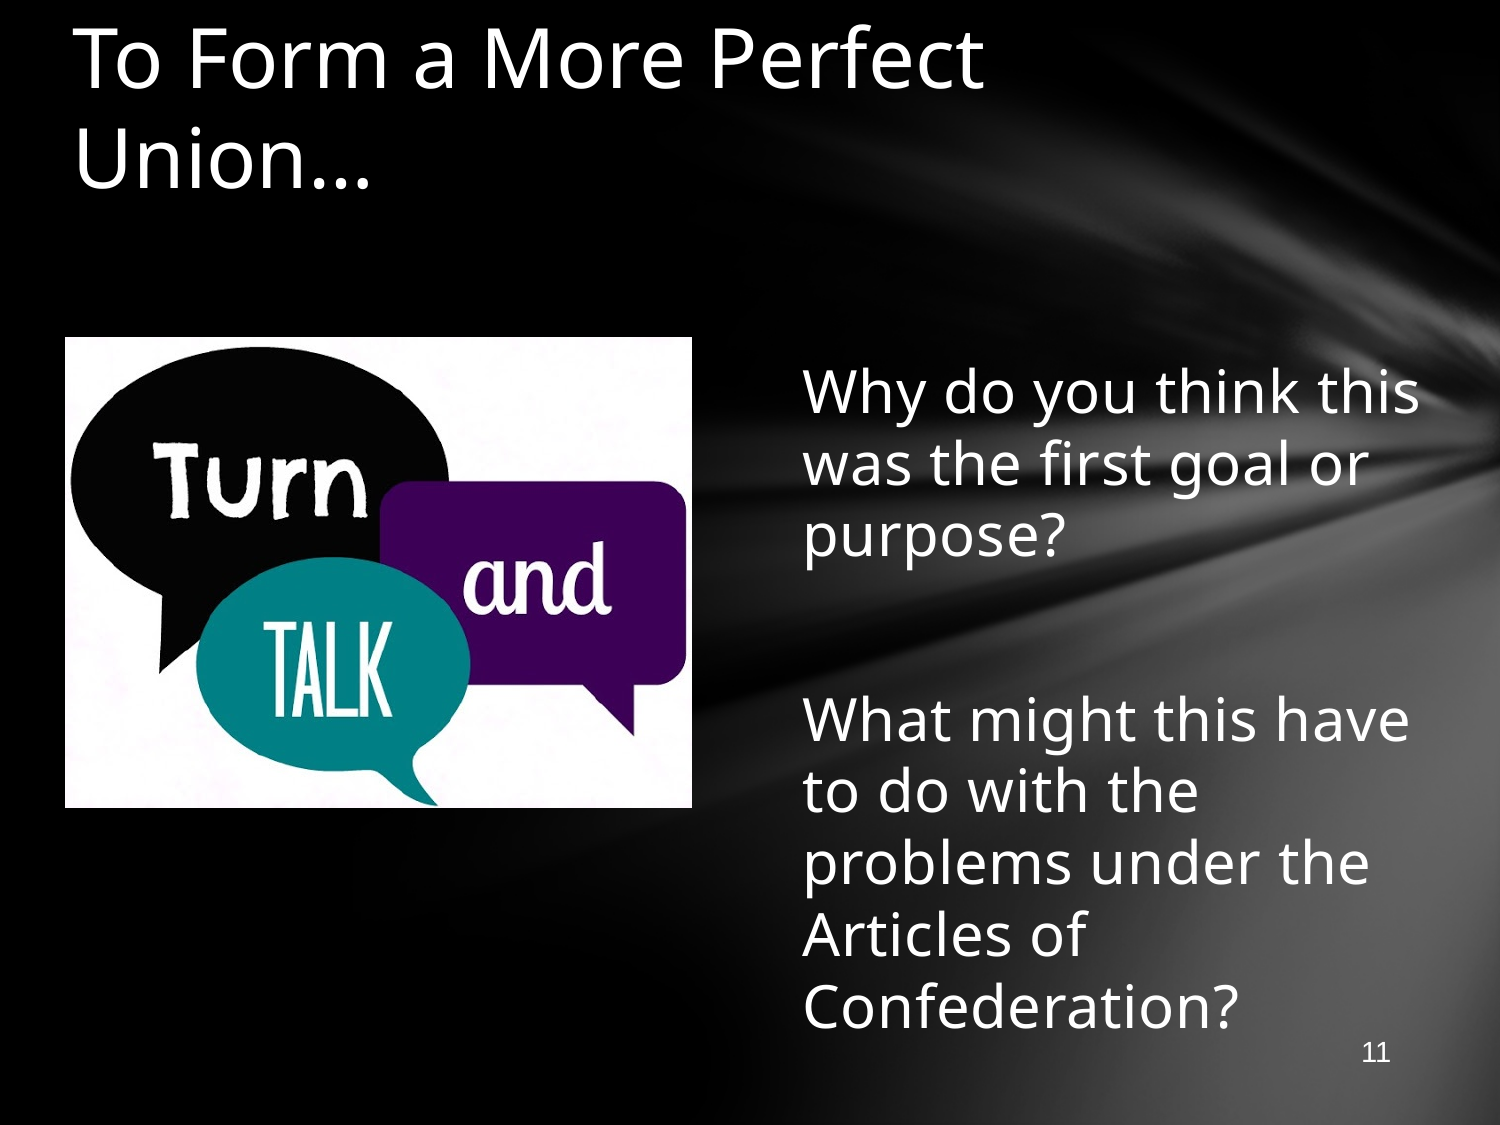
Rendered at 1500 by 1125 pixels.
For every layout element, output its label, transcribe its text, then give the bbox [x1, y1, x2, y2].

list Why do you think this was the first goal or purpose? What might this have to do with the problems under the Articles of Confederation? [787, 260, 1448, 1055]
title To Form a More Perfect Union… [57, 37, 1318, 213]
picture [64, 337, 692, 808]
text_box 11 [1346, 1025, 1474, 1076]
